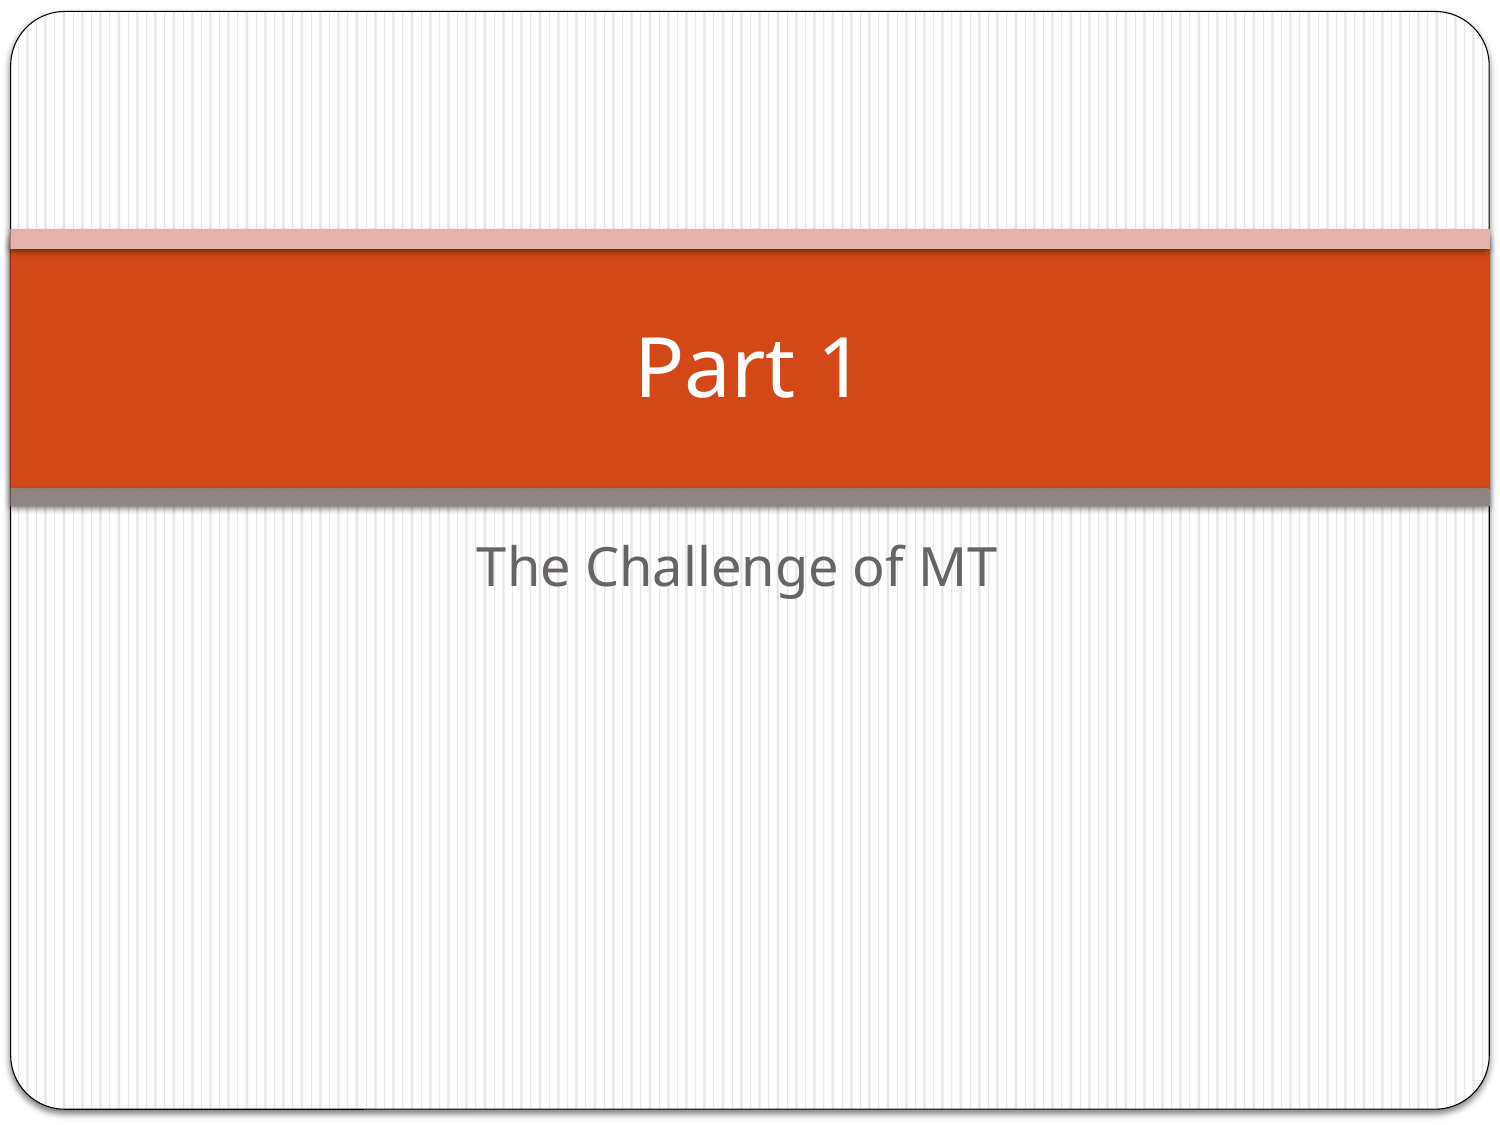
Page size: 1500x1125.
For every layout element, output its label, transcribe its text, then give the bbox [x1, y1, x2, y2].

title Part 1 [75, 247, 1425, 489]
subtitle The Challenge of MT [212, 525, 1263, 788]
